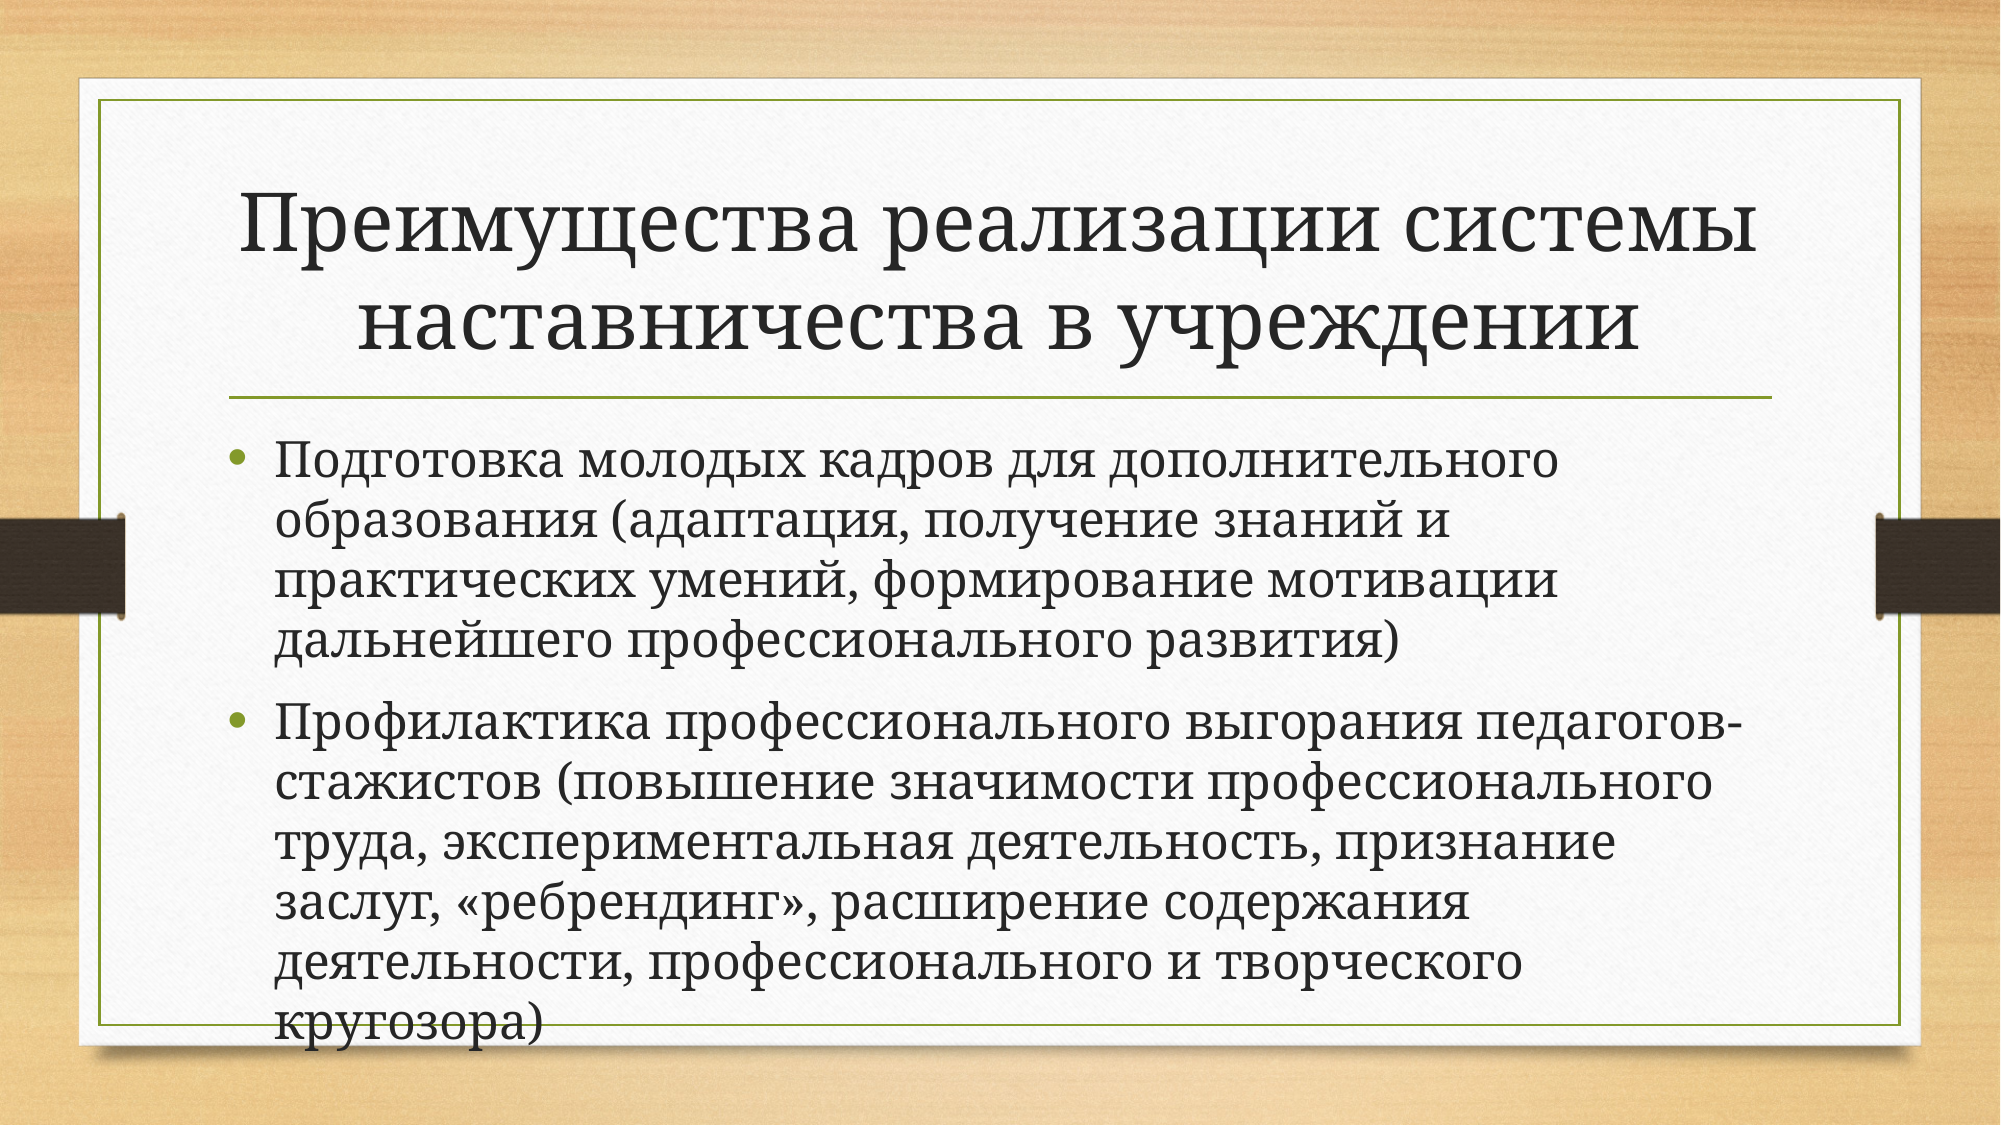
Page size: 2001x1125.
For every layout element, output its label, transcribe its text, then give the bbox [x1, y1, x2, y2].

picture [0, 0, 2001, 1125]
list Подготовка молодых кадров для дополнительного образования (адаптация, получение знаний и практических умений, формирование мотивации дальнейшего профессионального развития) Профилактика профессионального выгорания педагогов-стажистов (повышение значимости профессионального труда, экспериментальная деятельность, признание заслуг, «ребрендинг», расширение содержания деятельности, профессионального и творческого кругозора) [212, 419, 1788, 964]
title Преимущества реализации системы наставничества в учреждении [212, 161, 1788, 375]
